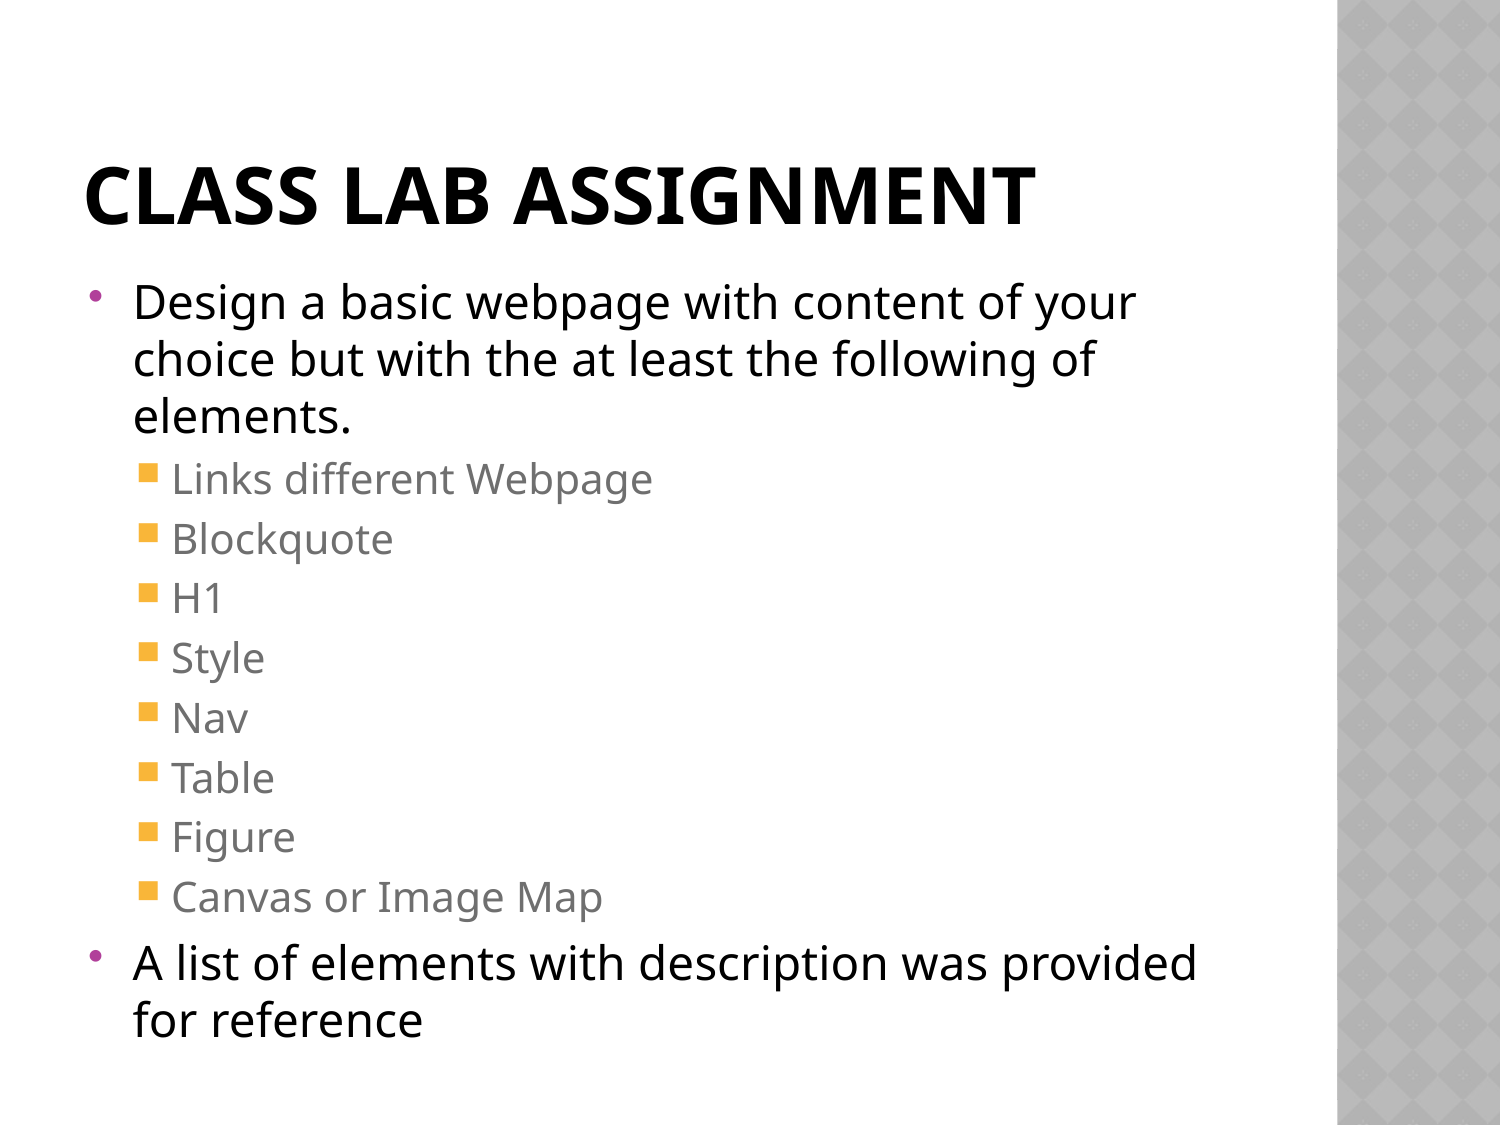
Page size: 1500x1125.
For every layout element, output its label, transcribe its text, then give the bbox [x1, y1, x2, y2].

list Design a basic webpage with content of your choice but with the at least the following of elements. Links different Webpage Blockquote H1 Style Nav Table Figure Canvas or Image Map A list of elements with description was provided for reference [75, 264, 1263, 1059]
title Class lab assignment [75, 52, 1263, 240]
